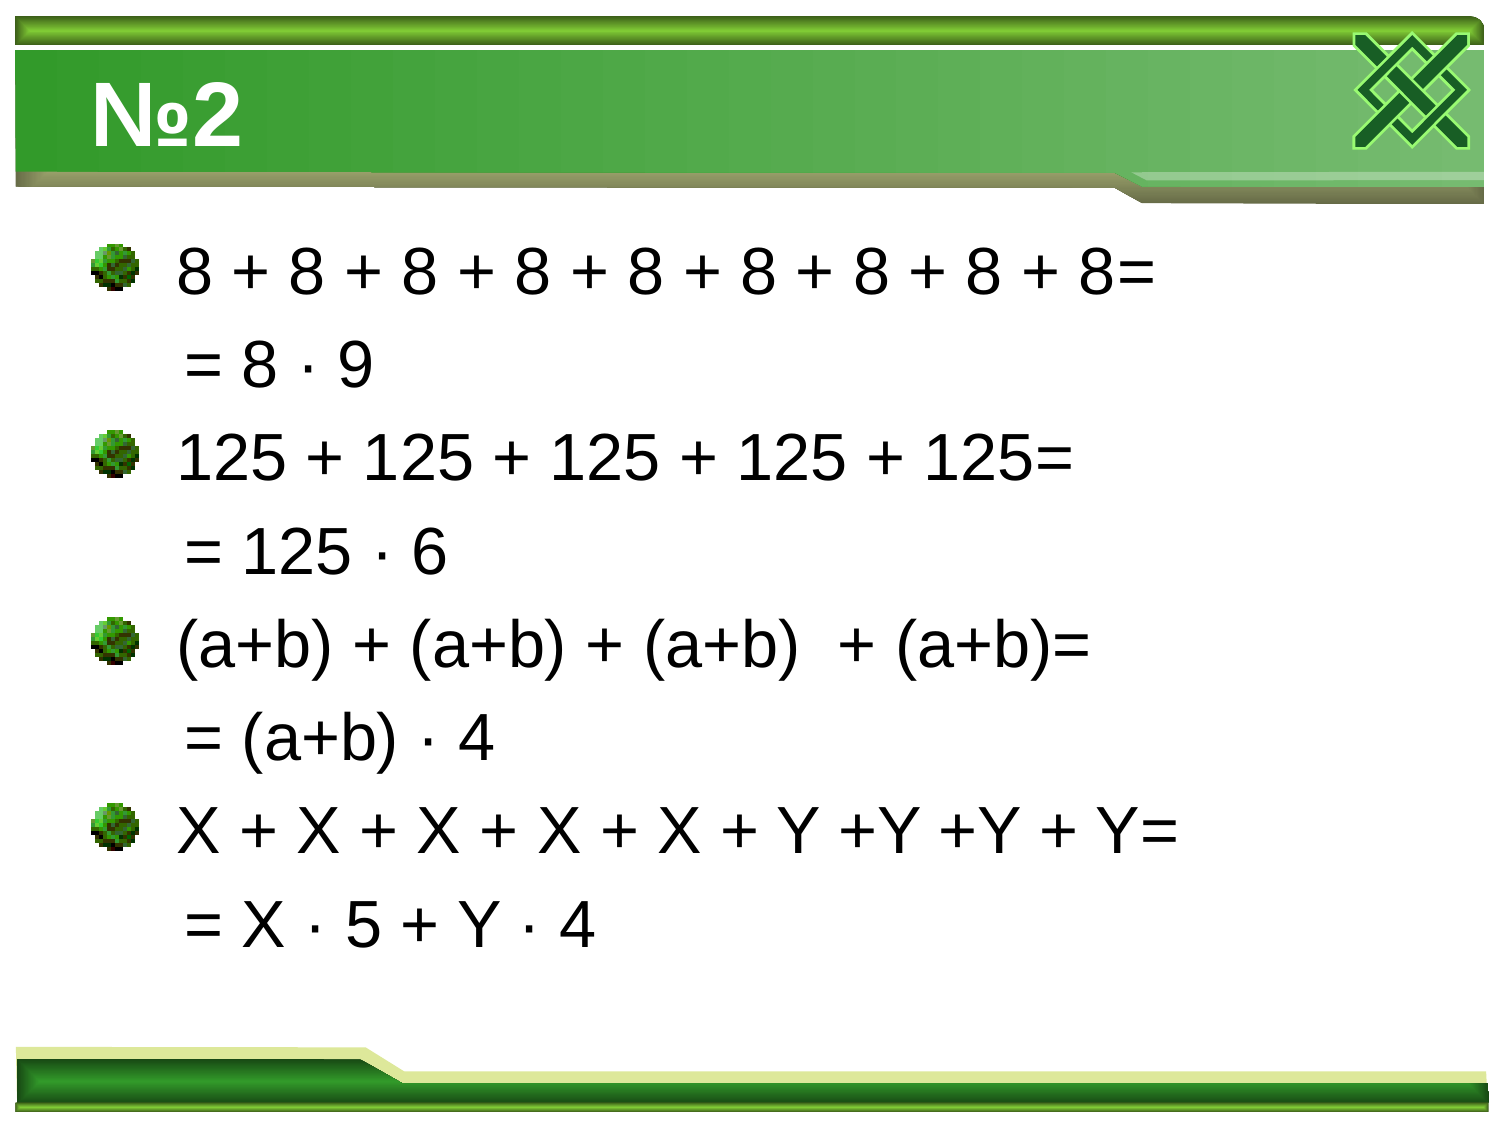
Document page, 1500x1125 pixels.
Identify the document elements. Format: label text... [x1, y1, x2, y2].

picture [91, 803, 139, 851]
picture [91, 244, 139, 291]
title №2 [74, 38, 1330, 182]
list 8 + 8 + 8 + 8 + 8 + 8 + 8 + 8 + 8= = 8 · 9 125 + 125 + 125 + 125 + 125= = 125 · 6 (a+b) + (a+b) + (a+b) + (a+b)= = (a+b) · 4 X + X + X + X + X + Y +Y +Y + Y= = X · 5 + Y · 4 [76, 219, 1428, 997]
picture [91, 430, 139, 478]
picture [91, 617, 139, 665]
